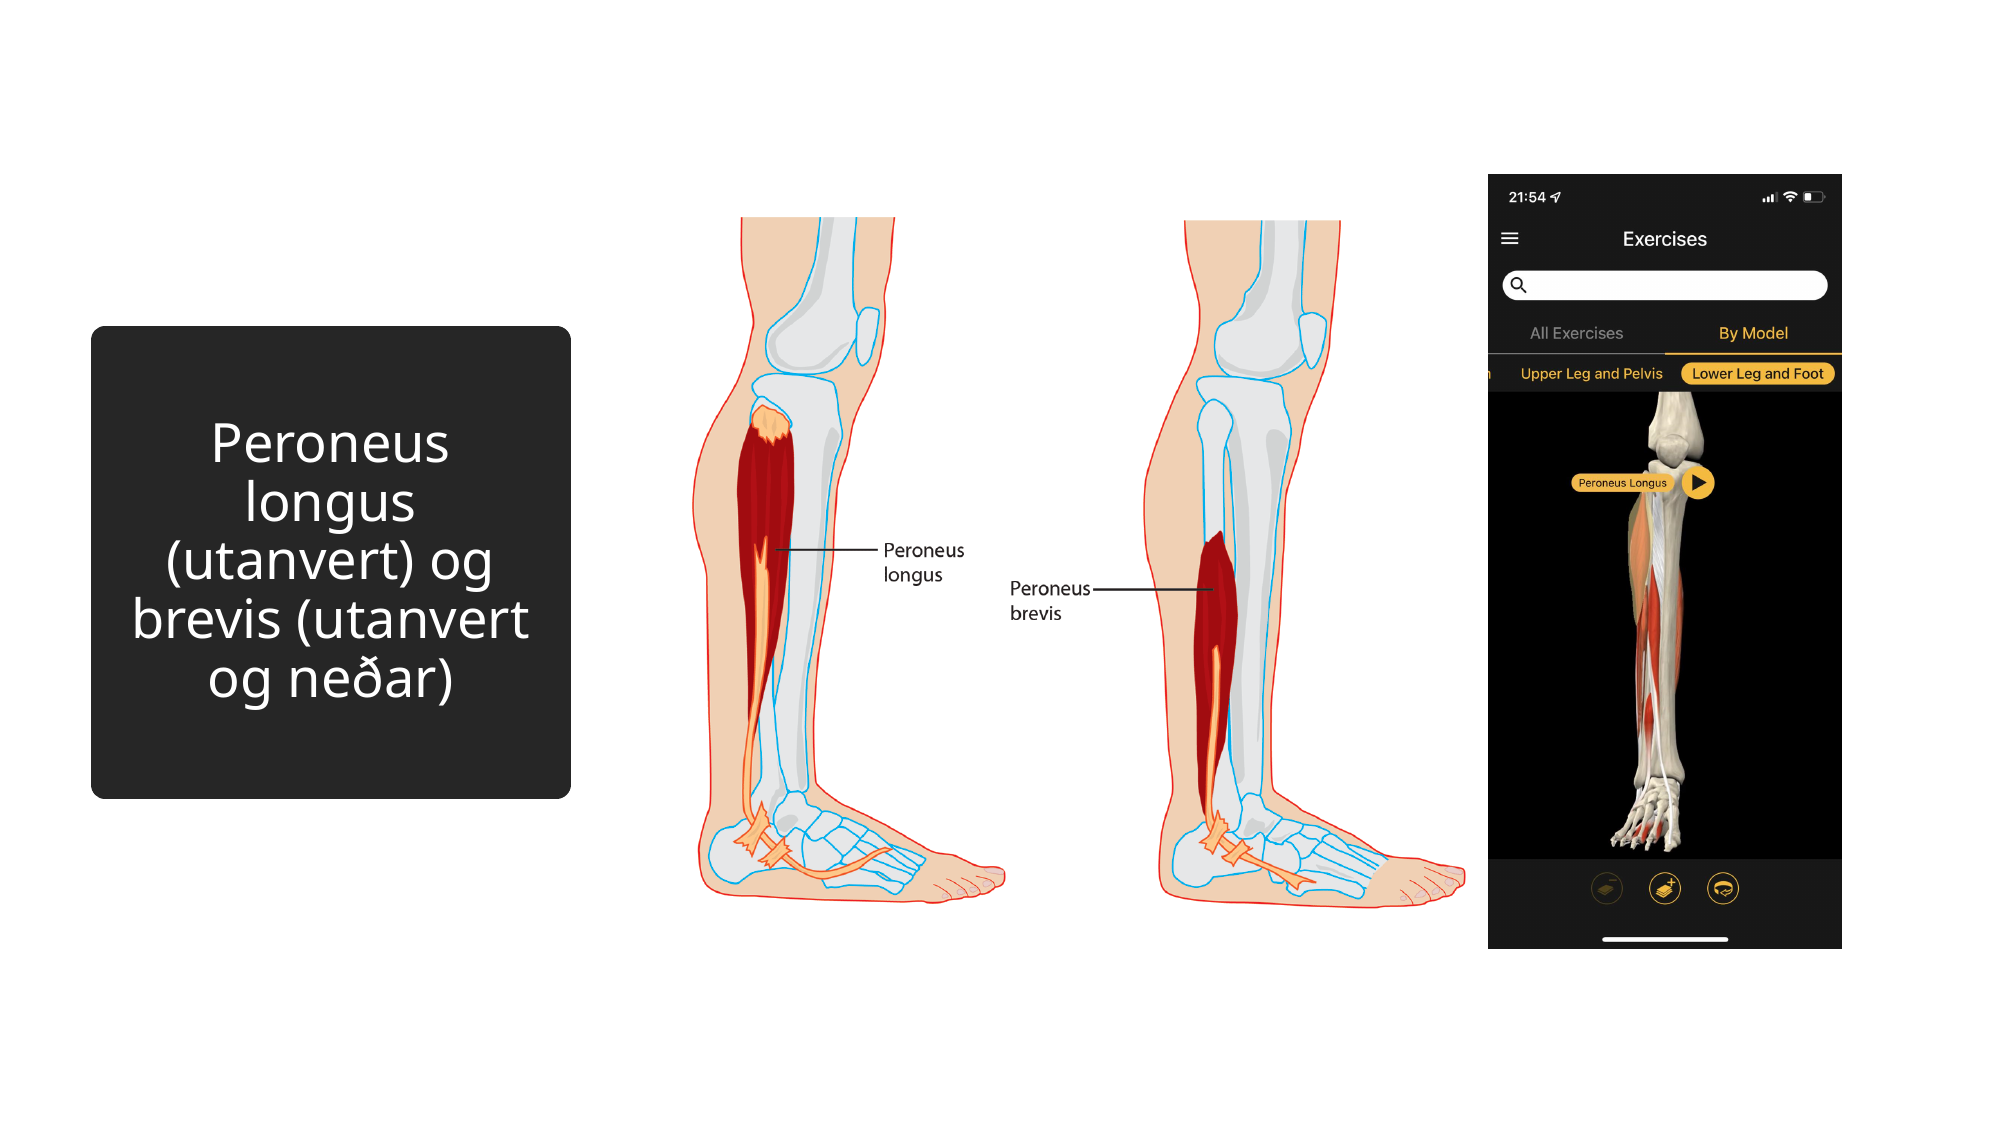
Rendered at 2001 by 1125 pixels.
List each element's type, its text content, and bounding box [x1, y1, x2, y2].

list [1488, 174, 1842, 949]
picture [662, 174, 1479, 949]
title Peroneus longus (utanvert) og brevis (utanvert og neðar) [105, 340, 557, 785]
